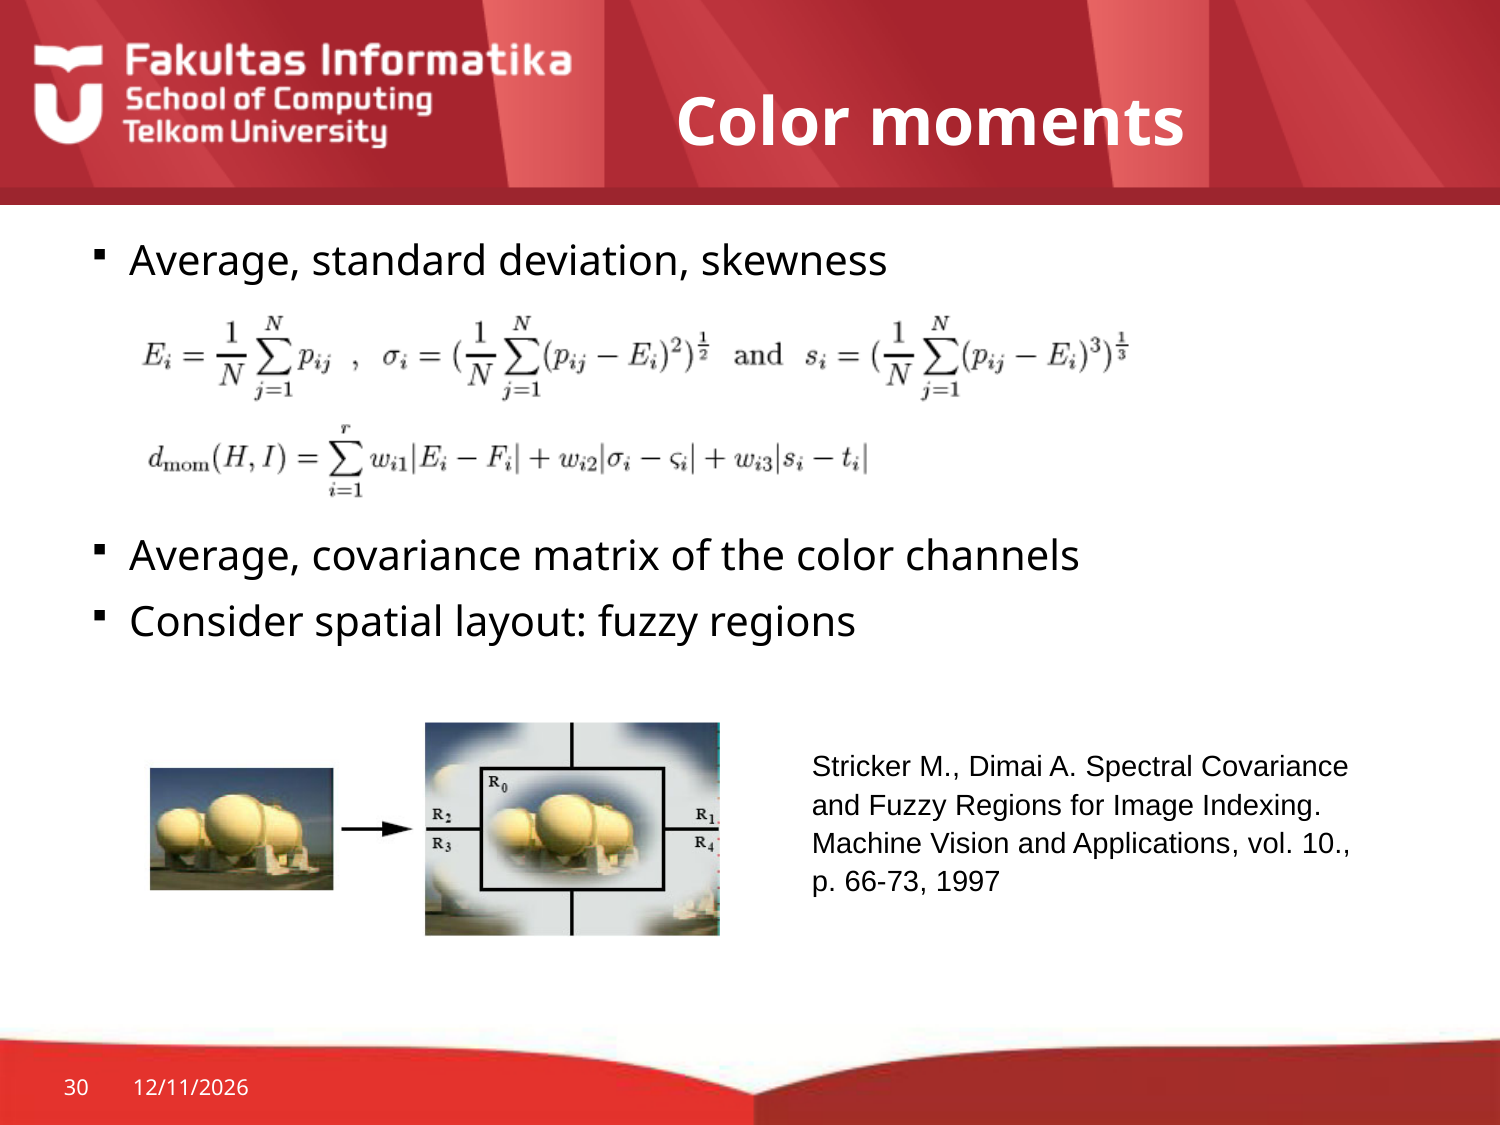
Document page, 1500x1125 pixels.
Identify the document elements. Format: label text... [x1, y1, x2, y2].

picture [0, 1024, 1500, 1125]
text_box Stricker M., Dimai A. Spectral Covariance and Fuzzy Regions for Image Indexing. Machine Vision and Applications, vol. 10., p. 66-73, 1997 [797, 736, 1376, 906]
text_box Average, covariance matrix of the color channels Consider spatial layout: fuzzy regions [76, 527, 1270, 705]
title Color moments [660, 37, 1438, 200]
picture [135, 420, 876, 505]
slide_number 30 [63, 1058, 123, 1119]
picture [0, 0, 1500, 205]
picture [123, 302, 1140, 416]
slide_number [132, 1058, 403, 1119]
text_box Average, standard deviation, skewness [76, 231, 1270, 303]
picture [135, 703, 735, 952]
